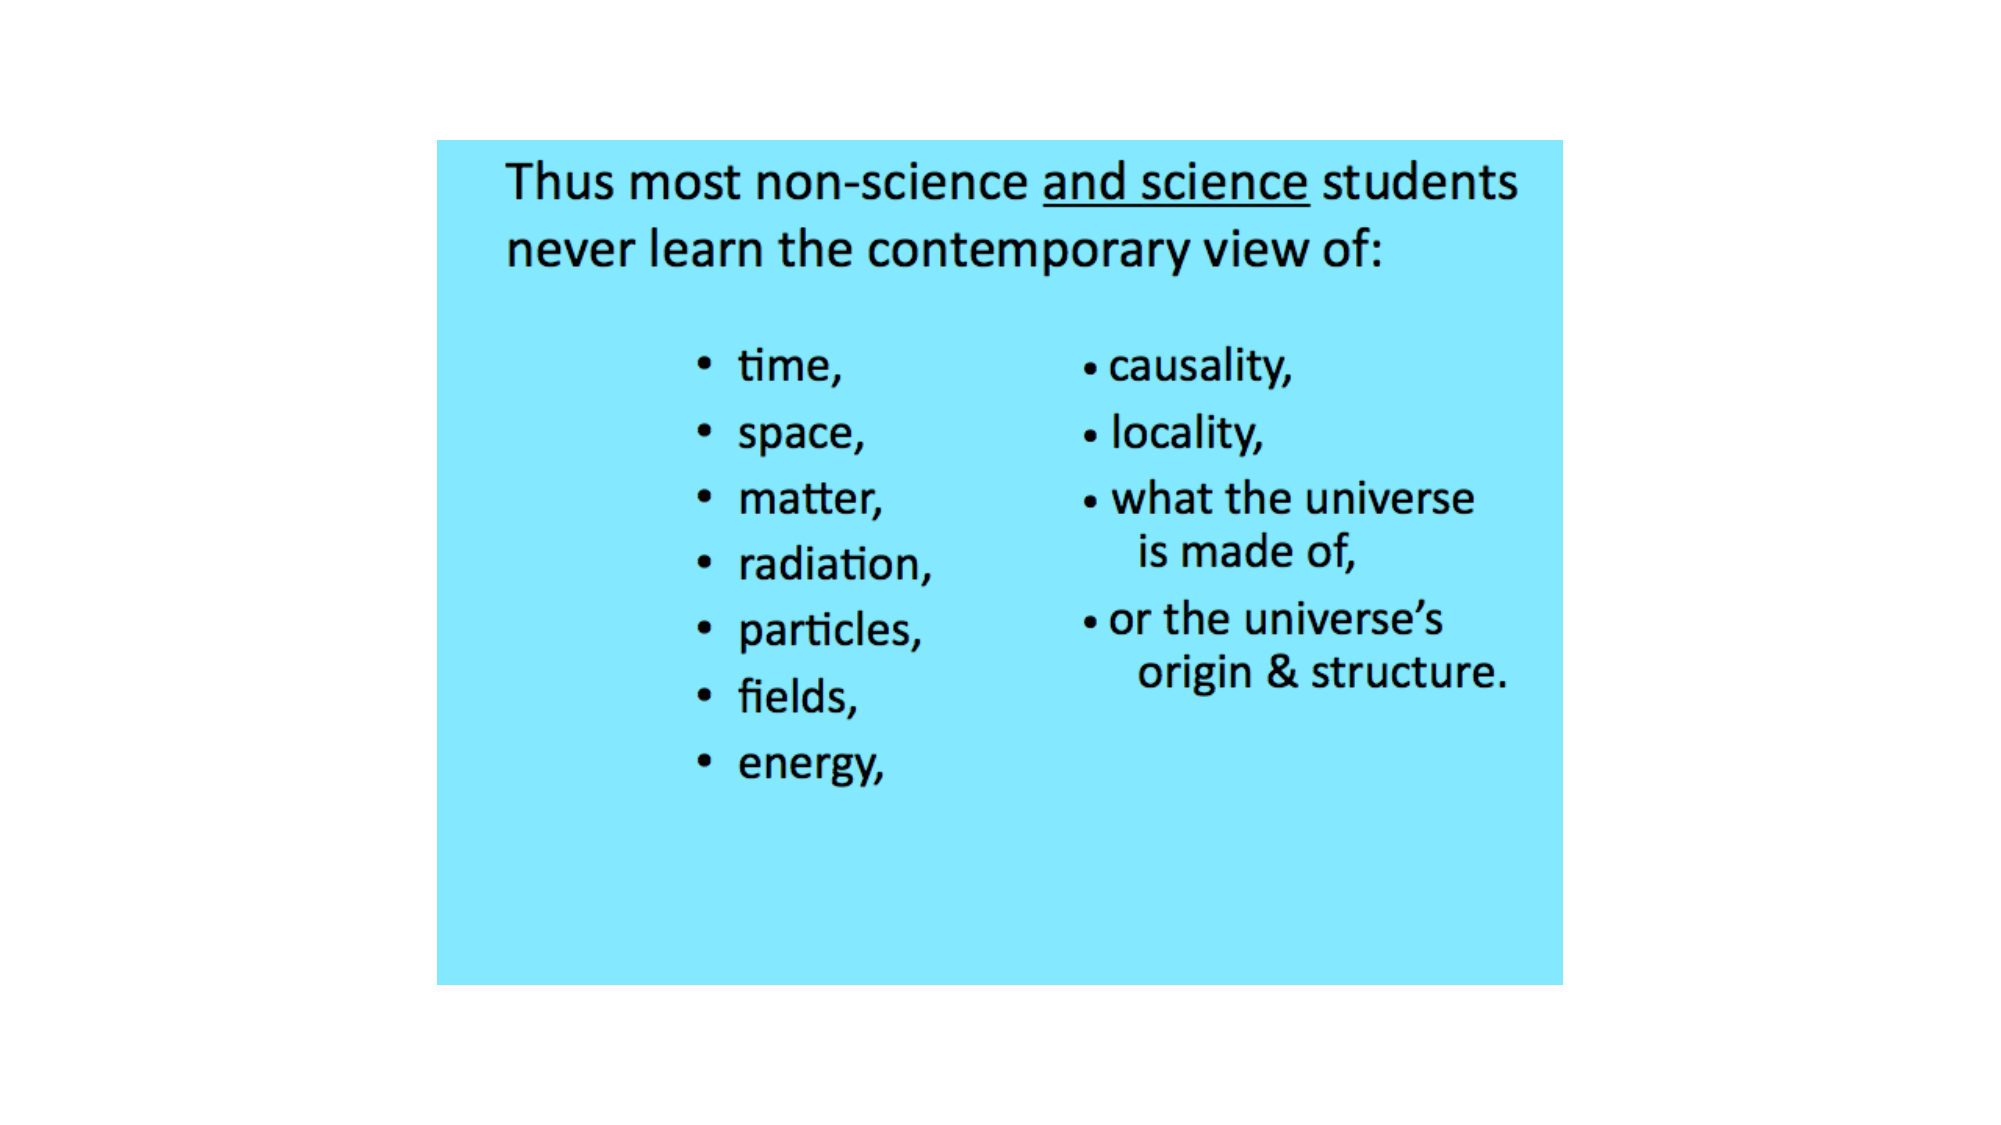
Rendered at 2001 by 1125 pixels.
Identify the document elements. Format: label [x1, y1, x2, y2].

picture [437, 140, 1563, 985]
